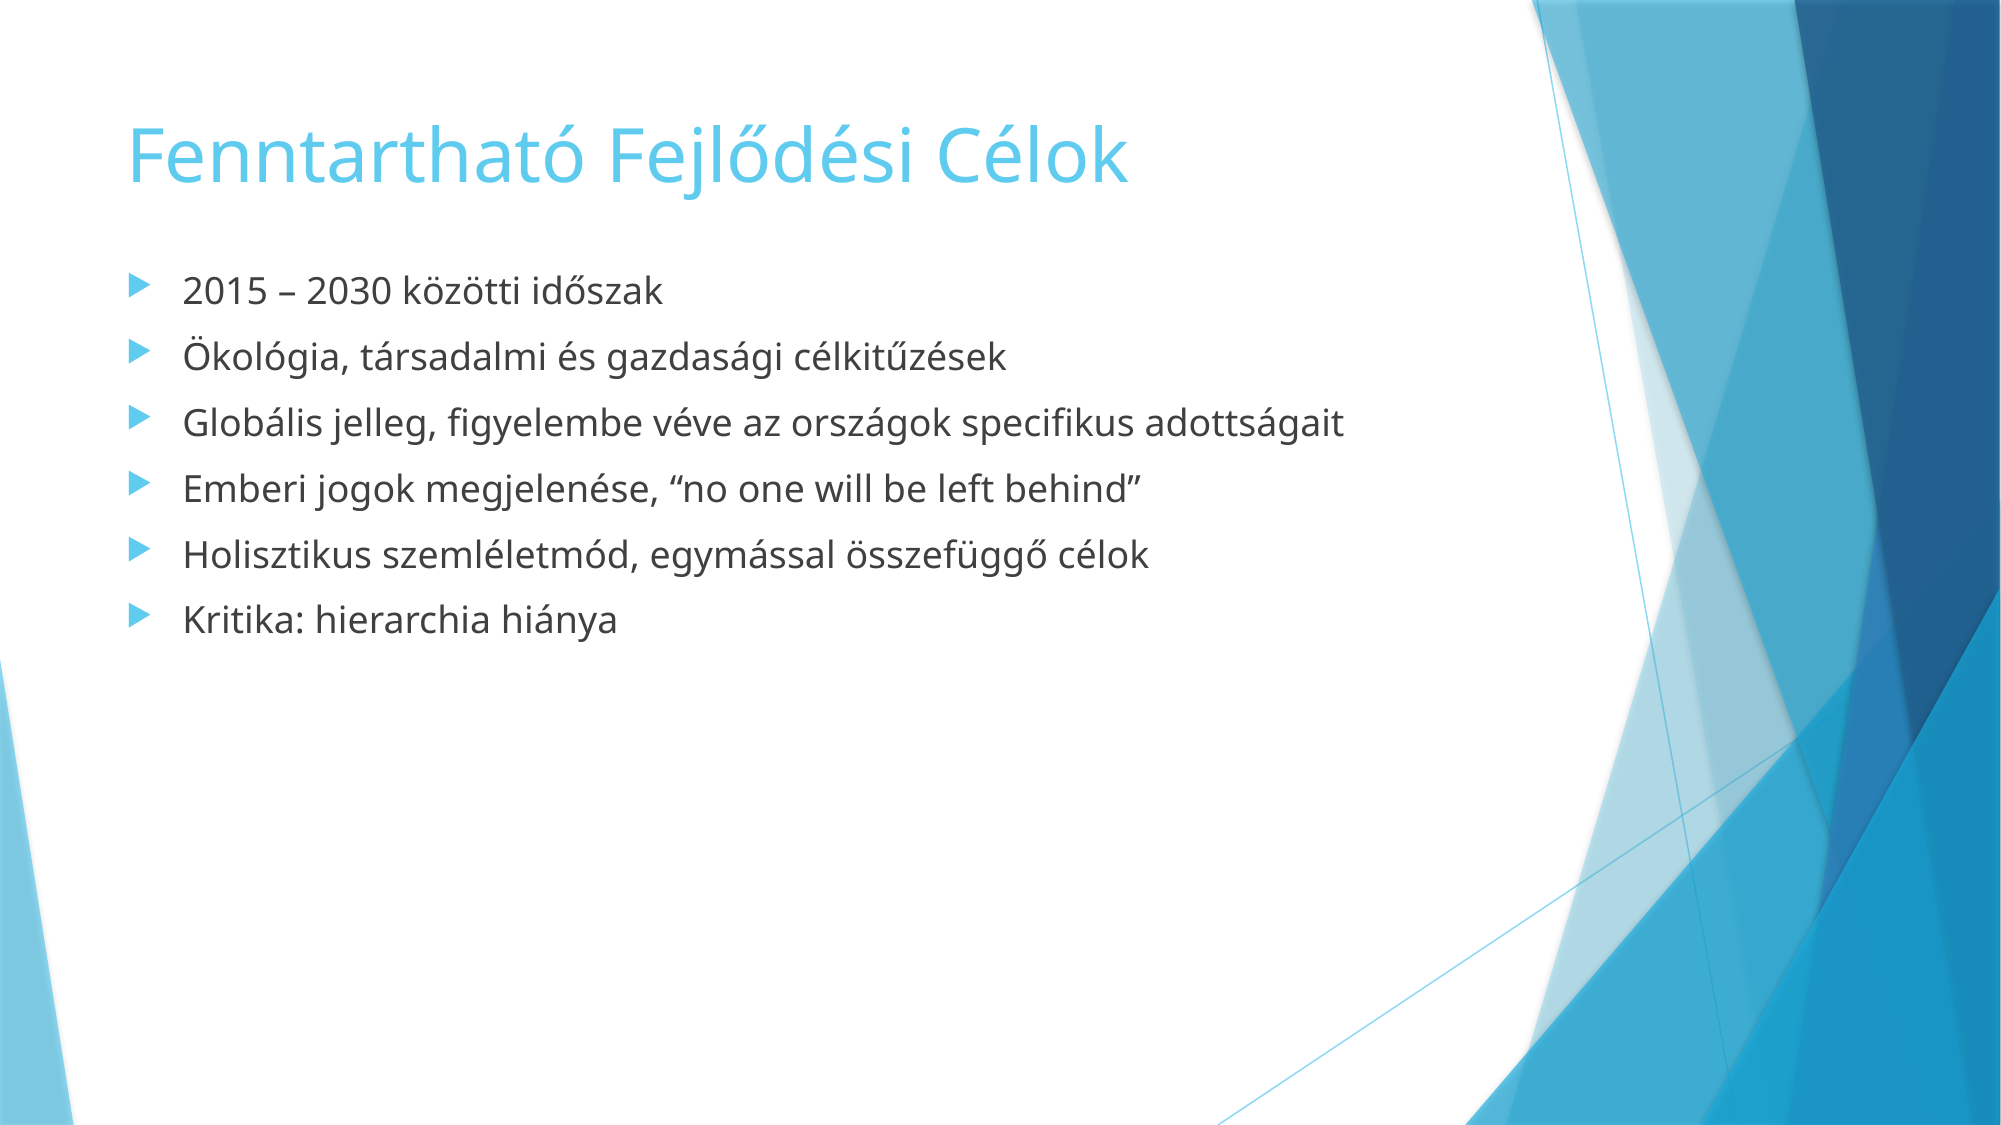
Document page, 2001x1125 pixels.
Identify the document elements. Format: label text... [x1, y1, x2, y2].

title Fenntartható Fejlődési Célok [111, 99, 1522, 238]
list 2015 – 2030 közötti időszak Ökológia, társadalmi és gazdasági célkitűzések Globális jelleg, figyelembe véve az országok specifikus adottságait Emberi jogok megjelenése, “no one will be left behind” Holisztikus szemléletmód, egymással összefüggő célok Kritika: hierarchia hiánya [111, 259, 1522, 992]
